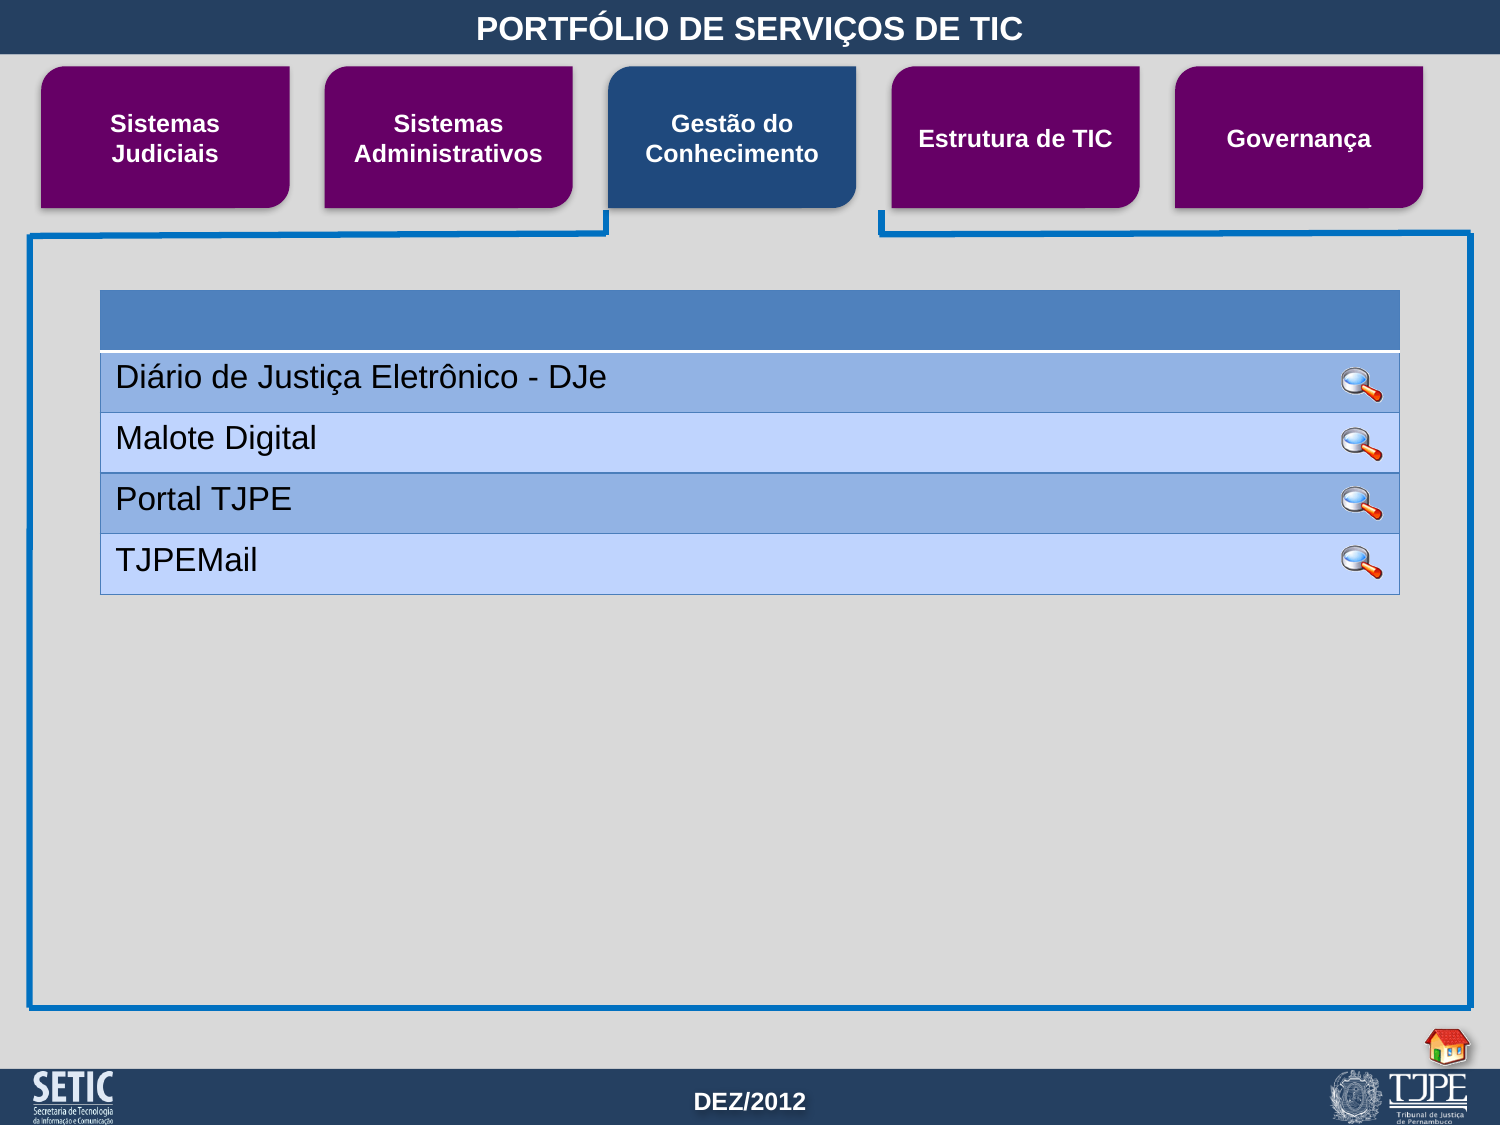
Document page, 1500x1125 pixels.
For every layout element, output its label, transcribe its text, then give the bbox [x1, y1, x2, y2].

picture [1340, 426, 1385, 463]
picture [1340, 485, 1385, 522]
table_cell TJPEMail [101, 534, 1399, 594]
table_header [101, 291, 1399, 350]
table_cell Malote Digital [101, 413, 1399, 472]
picture [1340, 544, 1385, 581]
table_cell Portal TJPE [101, 474, 1399, 533]
table_cell Diário de Justiça Eletrônico - DJe [101, 353, 1399, 412]
picture [1423, 1026, 1471, 1067]
picture [1340, 366, 1385, 403]
picture [1329, 1070, 1467, 1124]
